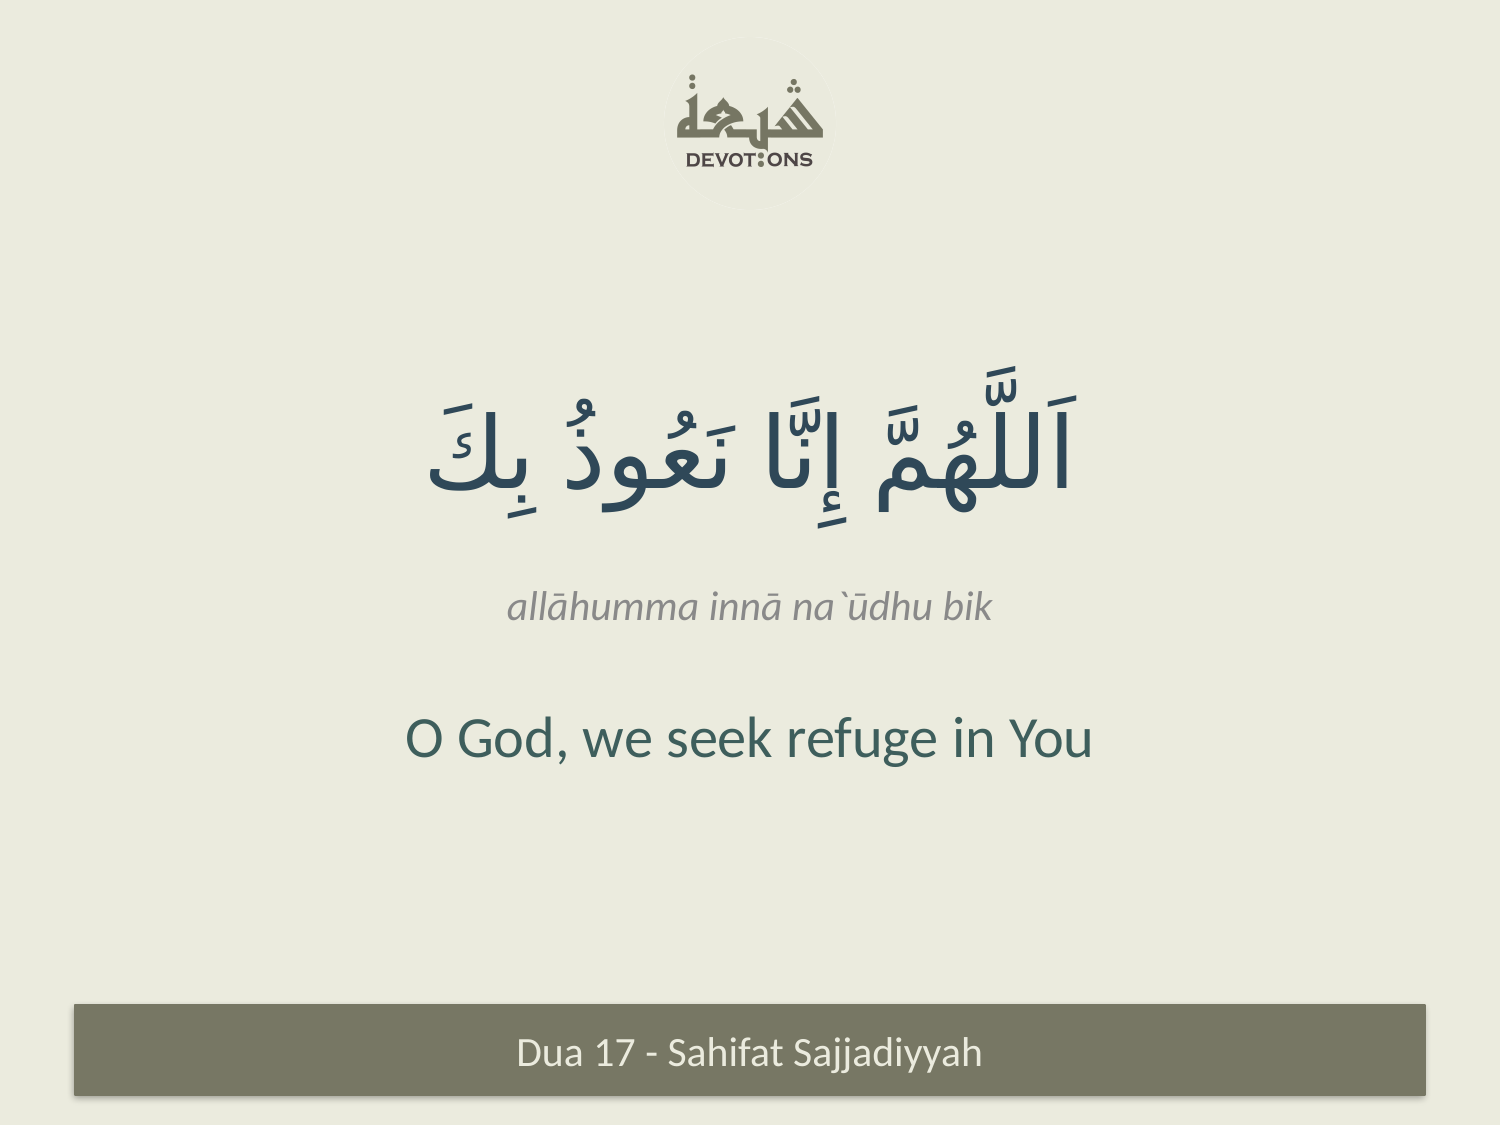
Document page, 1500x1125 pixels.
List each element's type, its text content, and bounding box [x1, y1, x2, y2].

text_box Dua 17 - Sahifat Sajjadiyyah [501, 1017, 999, 1083]
text_box اَللَّهُمَّ إِنَّا نَعُوذُ بِكَ allāhumma innā na`ūdhu bik O God, we seek refuge in You [74, 381, 1425, 776]
text_box [74, 1004, 1426, 1096]
picture [656, 29, 844, 218]
